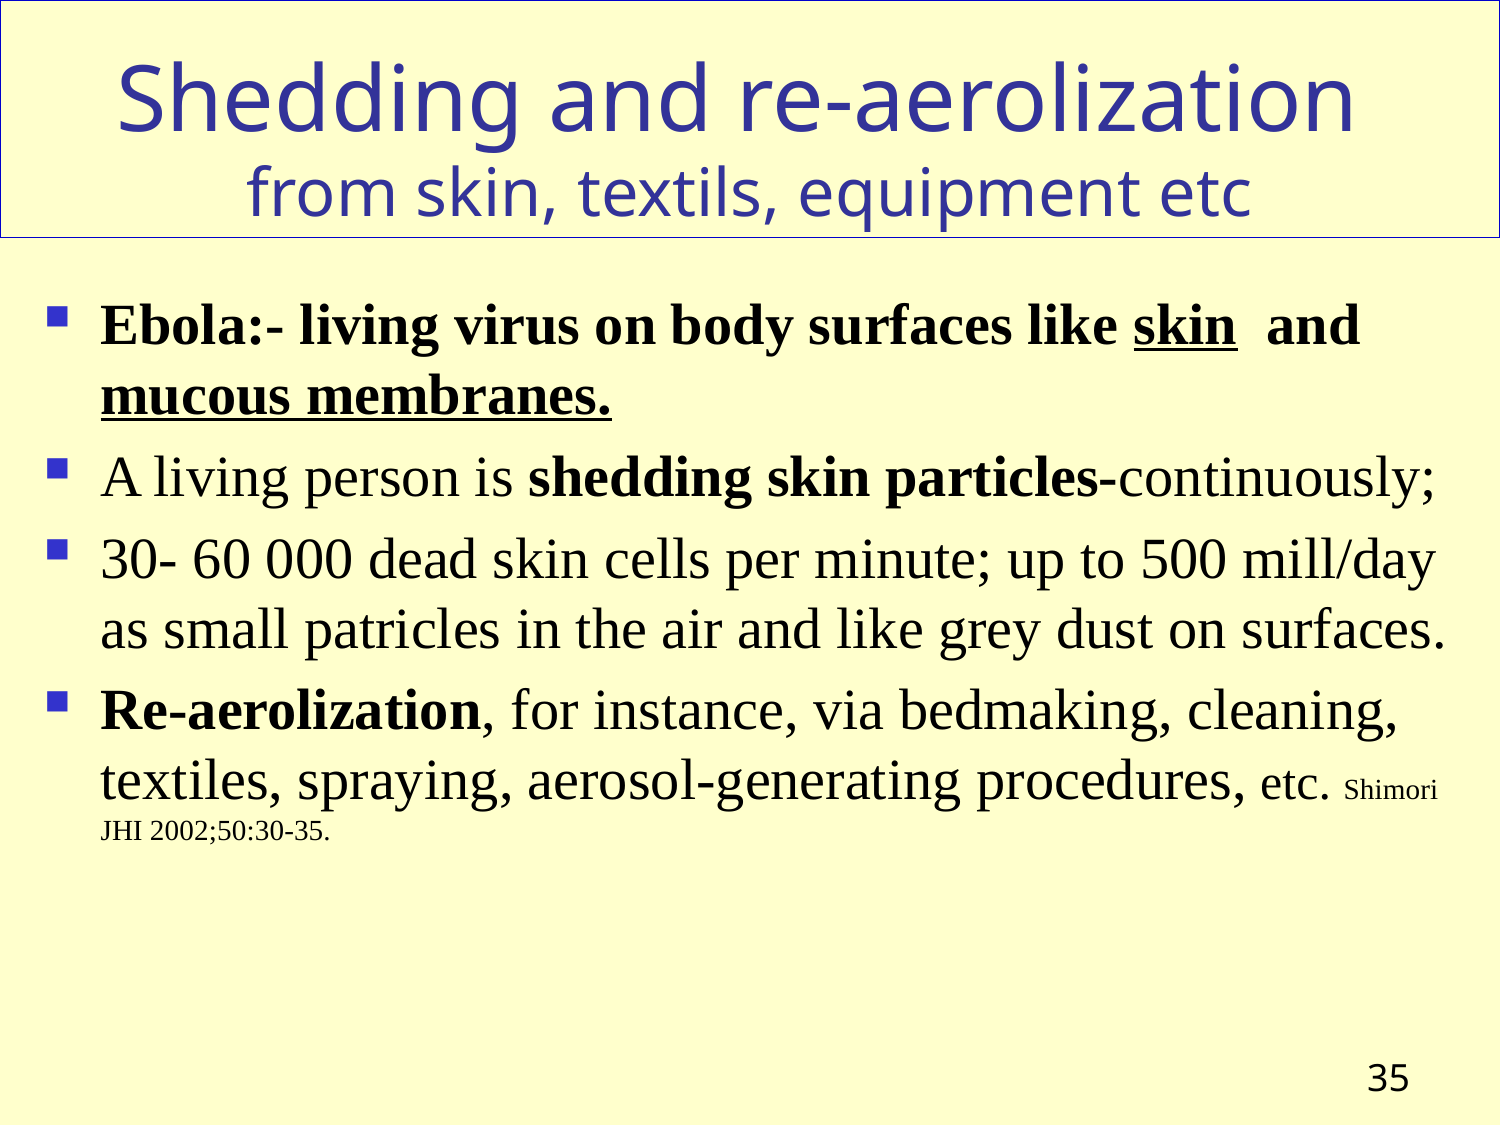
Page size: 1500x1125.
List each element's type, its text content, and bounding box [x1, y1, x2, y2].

list Ebola:- living virus on body surfaces like skin and mucous membranes. A living person is shedding skin particles-continuously; 30- 60 000 dead skin cells per minute; up to 500 mill/day as small patricles in the air and like grey dust on surfaces. Re-aerolization, for instance, via bedmaking, cleaning, textiles, spraying, aerosol-generating procedures, etc. Shimori JHI 2002;50:30-35. [29, 278, 1483, 1006]
slide_number 35 [1112, 1037, 1425, 1113]
title Shedding and re-aerolization from skin, textils, equipment etc [0, 0, 1500, 238]
